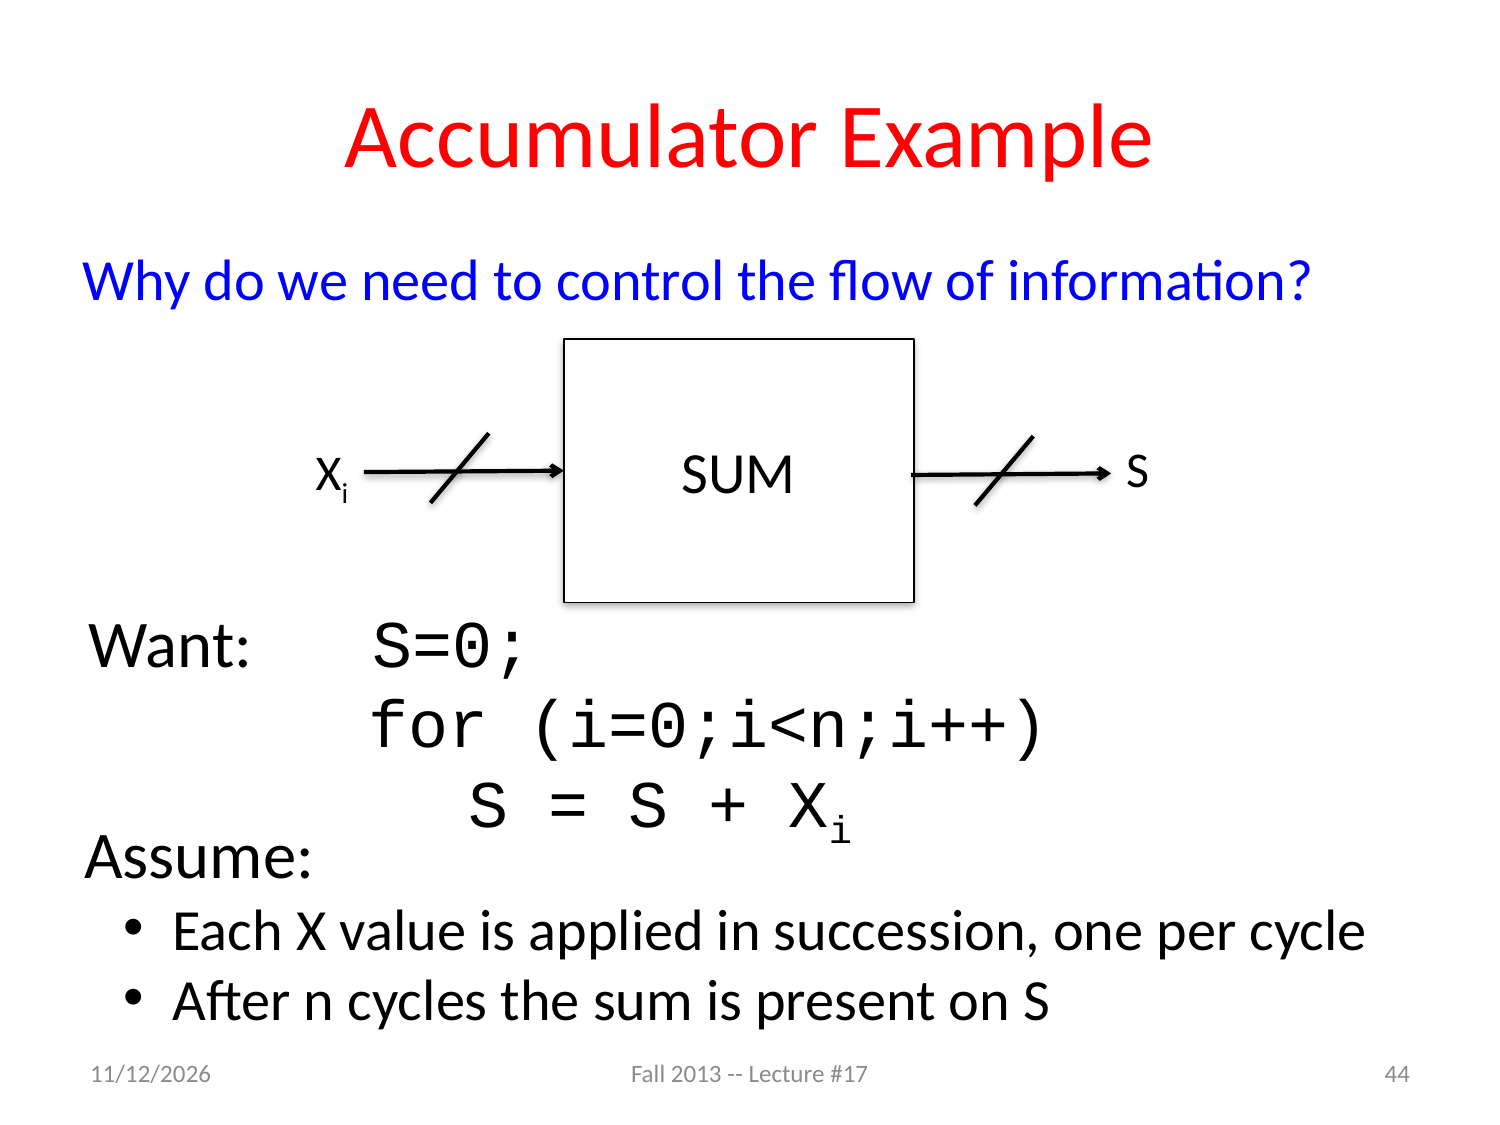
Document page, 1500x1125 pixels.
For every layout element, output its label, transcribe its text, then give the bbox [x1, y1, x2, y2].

text_box SUM [563, 338, 915, 603]
title Accumulator Example [75, 37, 1425, 241]
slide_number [75, 1042, 425, 1103]
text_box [969, 441, 1039, 501]
text_box S [1111, 430, 1165, 506]
footer Fall 2013 -- Lecture #17 [512, 1042, 988, 1103]
text_box Xi [300, 433, 364, 517]
text_box Assume: Each X value is applied in succession, one per cycle After n cycles the sum is present on S [69, 804, 1442, 1040]
text_box Want: S=0; for (i=0;i<n;i++) S = S + Xi [74, 592, 1064, 804]
text_box Why do we need to control the flow of information? [68, 234, 1329, 320]
slide_number 44 [1074, 1042, 1425, 1103]
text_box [424, 438, 495, 498]
